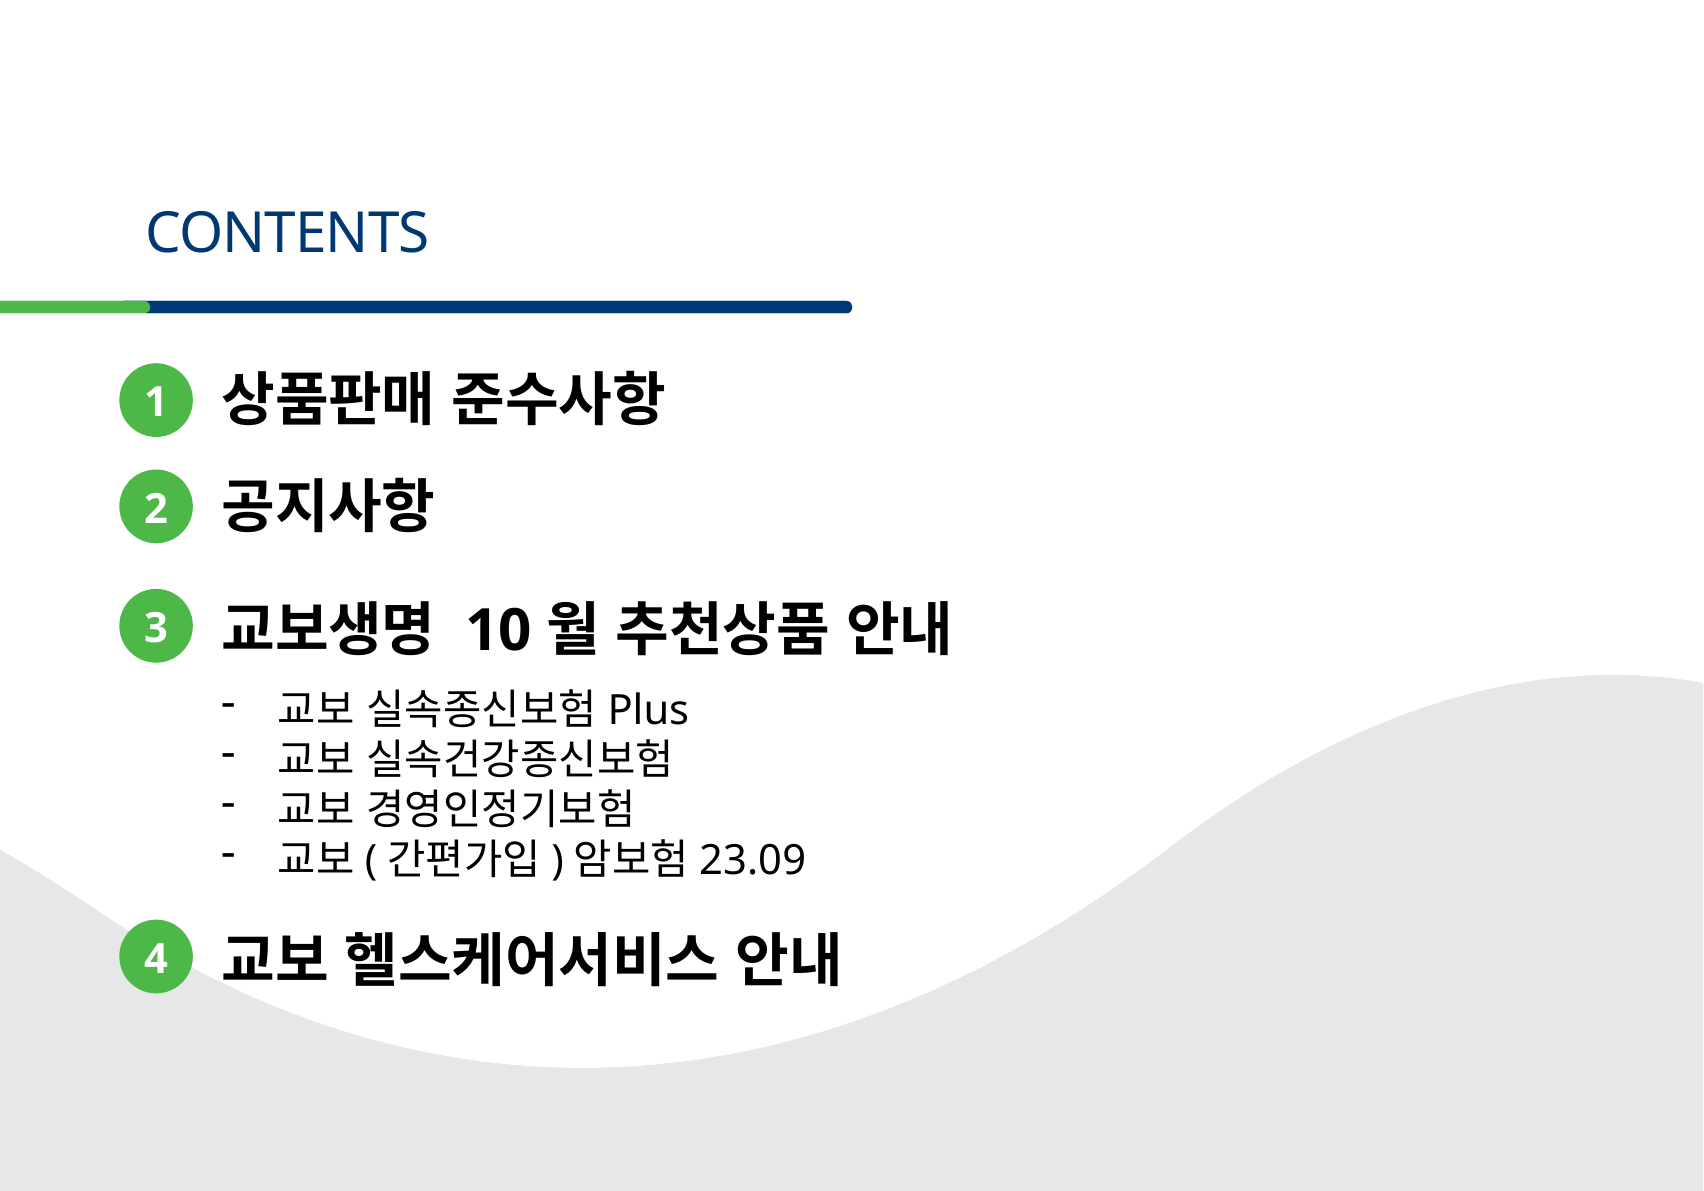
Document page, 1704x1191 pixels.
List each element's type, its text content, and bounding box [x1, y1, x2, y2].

text_box 공지사항 [213, 465, 1585, 543]
picture [0, 79, 1704, 1191]
text_box 교보생명 10월 추천상품 안내 교보 실속종신보험Plus 교보 실속건강종신보험 교보 경영인정기보험 교보(간편가입)암보험23.09 [213, 588, 1585, 887]
text_box 2 [117, 467, 195, 546]
text_box 3 [117, 586, 195, 665]
text_box 1 [117, 361, 195, 440]
text_box 상품판매 준수사항 [213, 358, 1585, 436]
text_box 4 [117, 917, 195, 996]
text_box 교보 헬스케어서비스 안내 [213, 919, 1585, 997]
text_box CONTENTS [145, 188, 515, 261]
